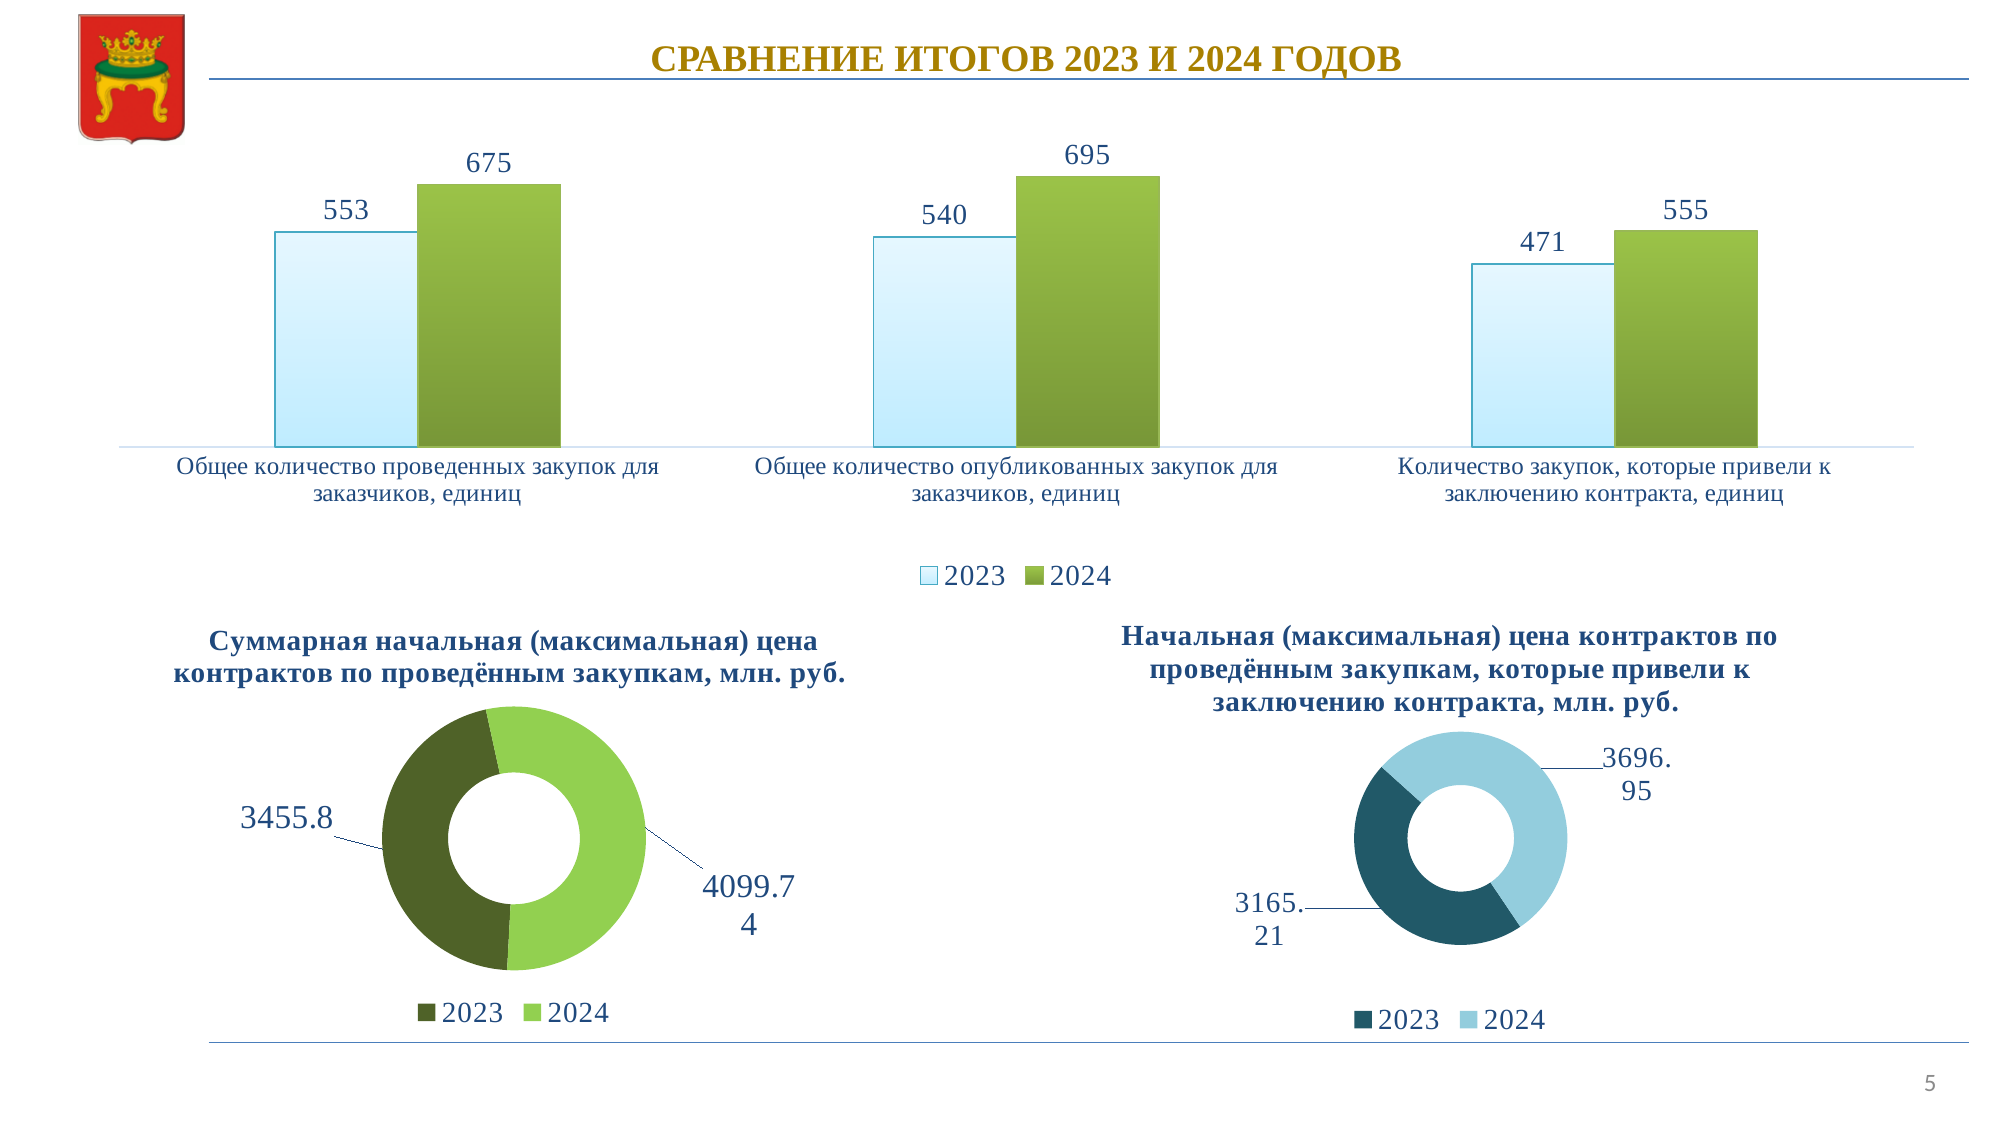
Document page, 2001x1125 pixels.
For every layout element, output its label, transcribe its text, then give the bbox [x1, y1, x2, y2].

slide_number 5 [1601, 1058, 1952, 1105]
text_box СРАВНЕНИЕ ИТОГОВ 2023 И 2024 ГОДОВ [276, 26, 1777, 78]
chart [42, 126, 1952, 1043]
picture [78, 13, 185, 145]
